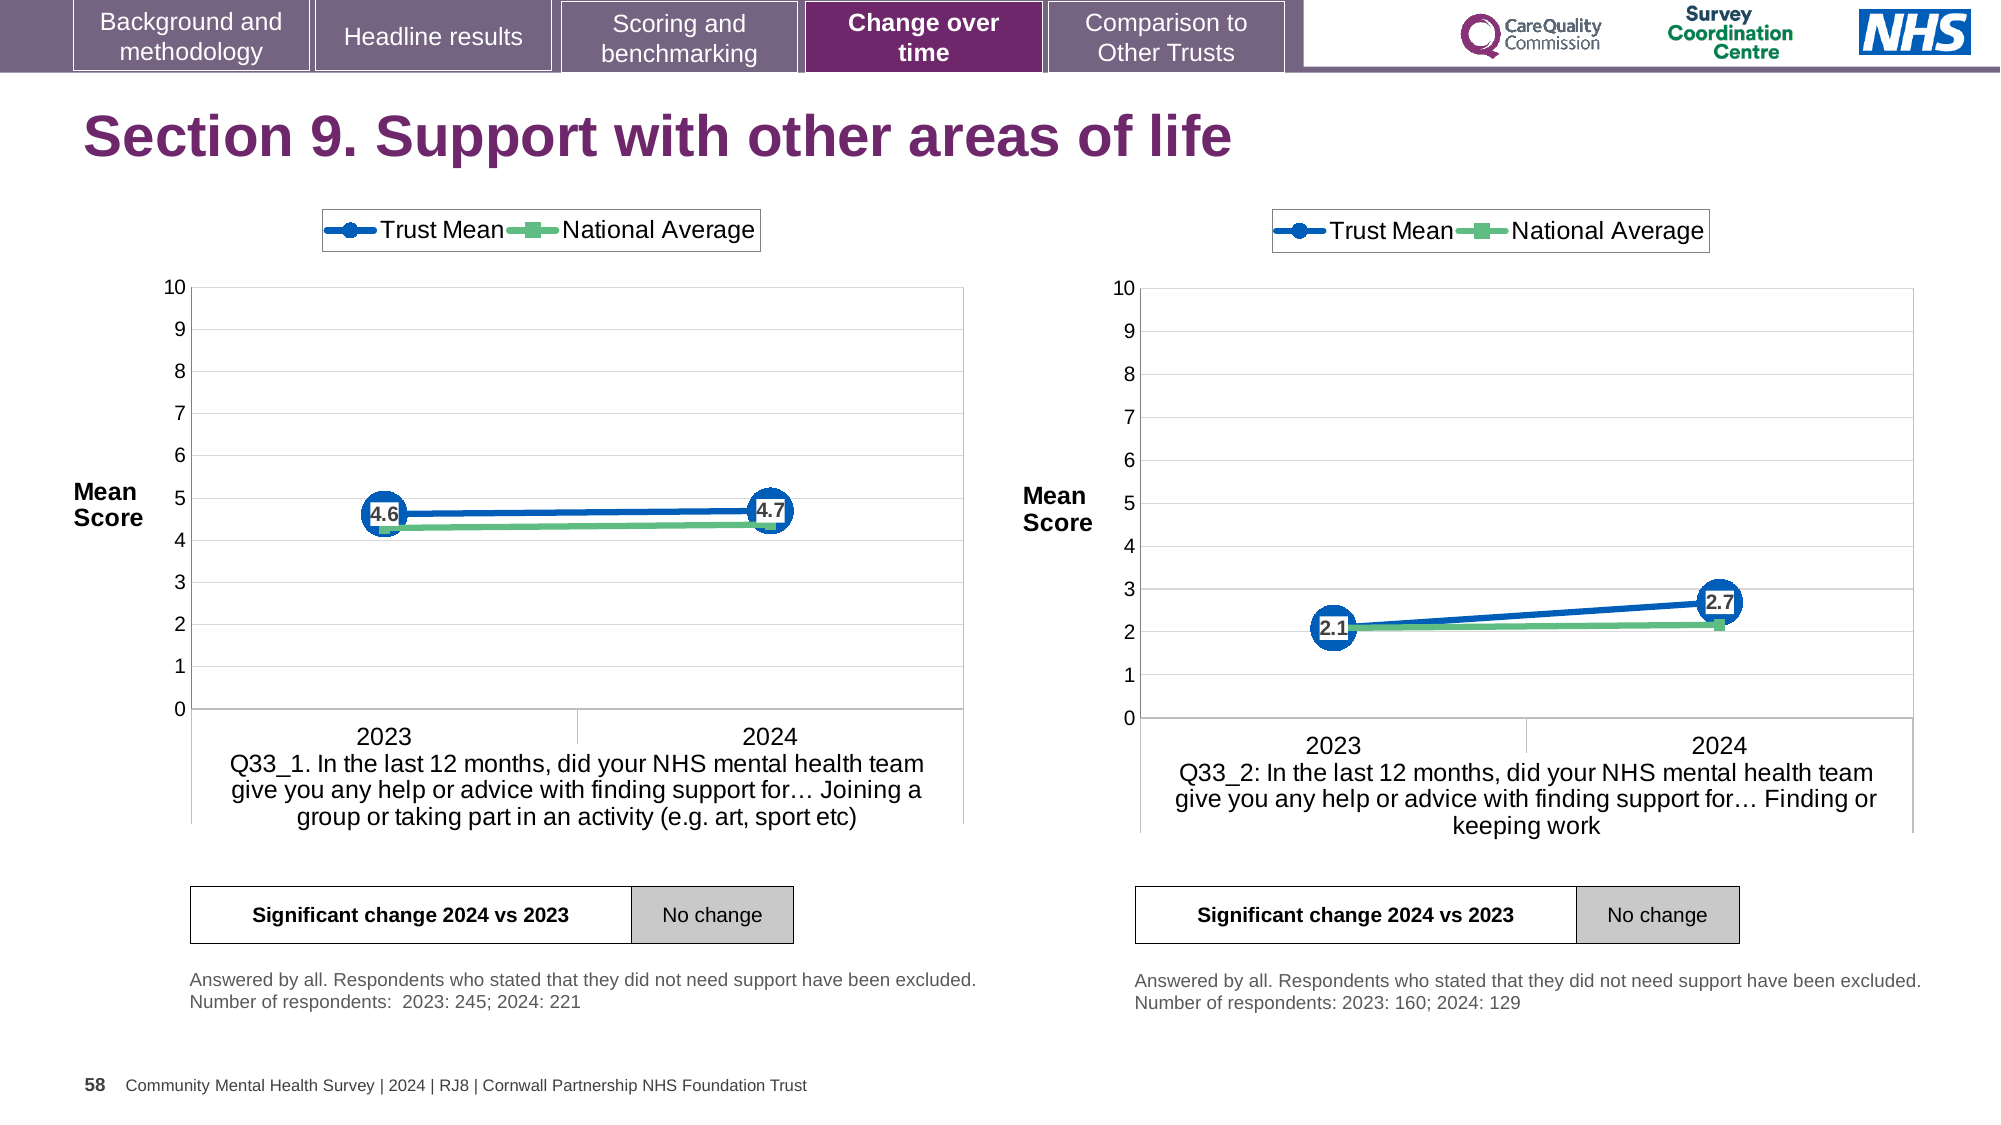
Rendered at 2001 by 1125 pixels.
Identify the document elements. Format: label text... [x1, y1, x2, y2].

chart [1018, 207, 1916, 870]
title Section 9. Support with other areas of life [68, 83, 1942, 191]
picture [1460, 13, 1602, 59]
table_header No change [632, 887, 793, 943]
table_header Significant change 2024 vs 2023 [191, 887, 631, 943]
table_header No change [1577, 887, 1739, 943]
text_box Answered by all. Respondents who stated that they did not need support have been excluded. Number of respondents: 2023: 245; 2024: 221 [174, 959, 1039, 1020]
picture [1859, 9, 1971, 55]
text_box Answered by all. Respondents who stated that they did not need support have been excluded. Number of respondents: 2023: 160; 2024: 129 [1119, 960, 1984, 1044]
picture [1666, 3, 1794, 61]
table_header Significant change 2024 vs 2023 [1136, 887, 1576, 943]
chart [68, 207, 966, 858]
text_box 58 [84, 1065, 122, 1125]
